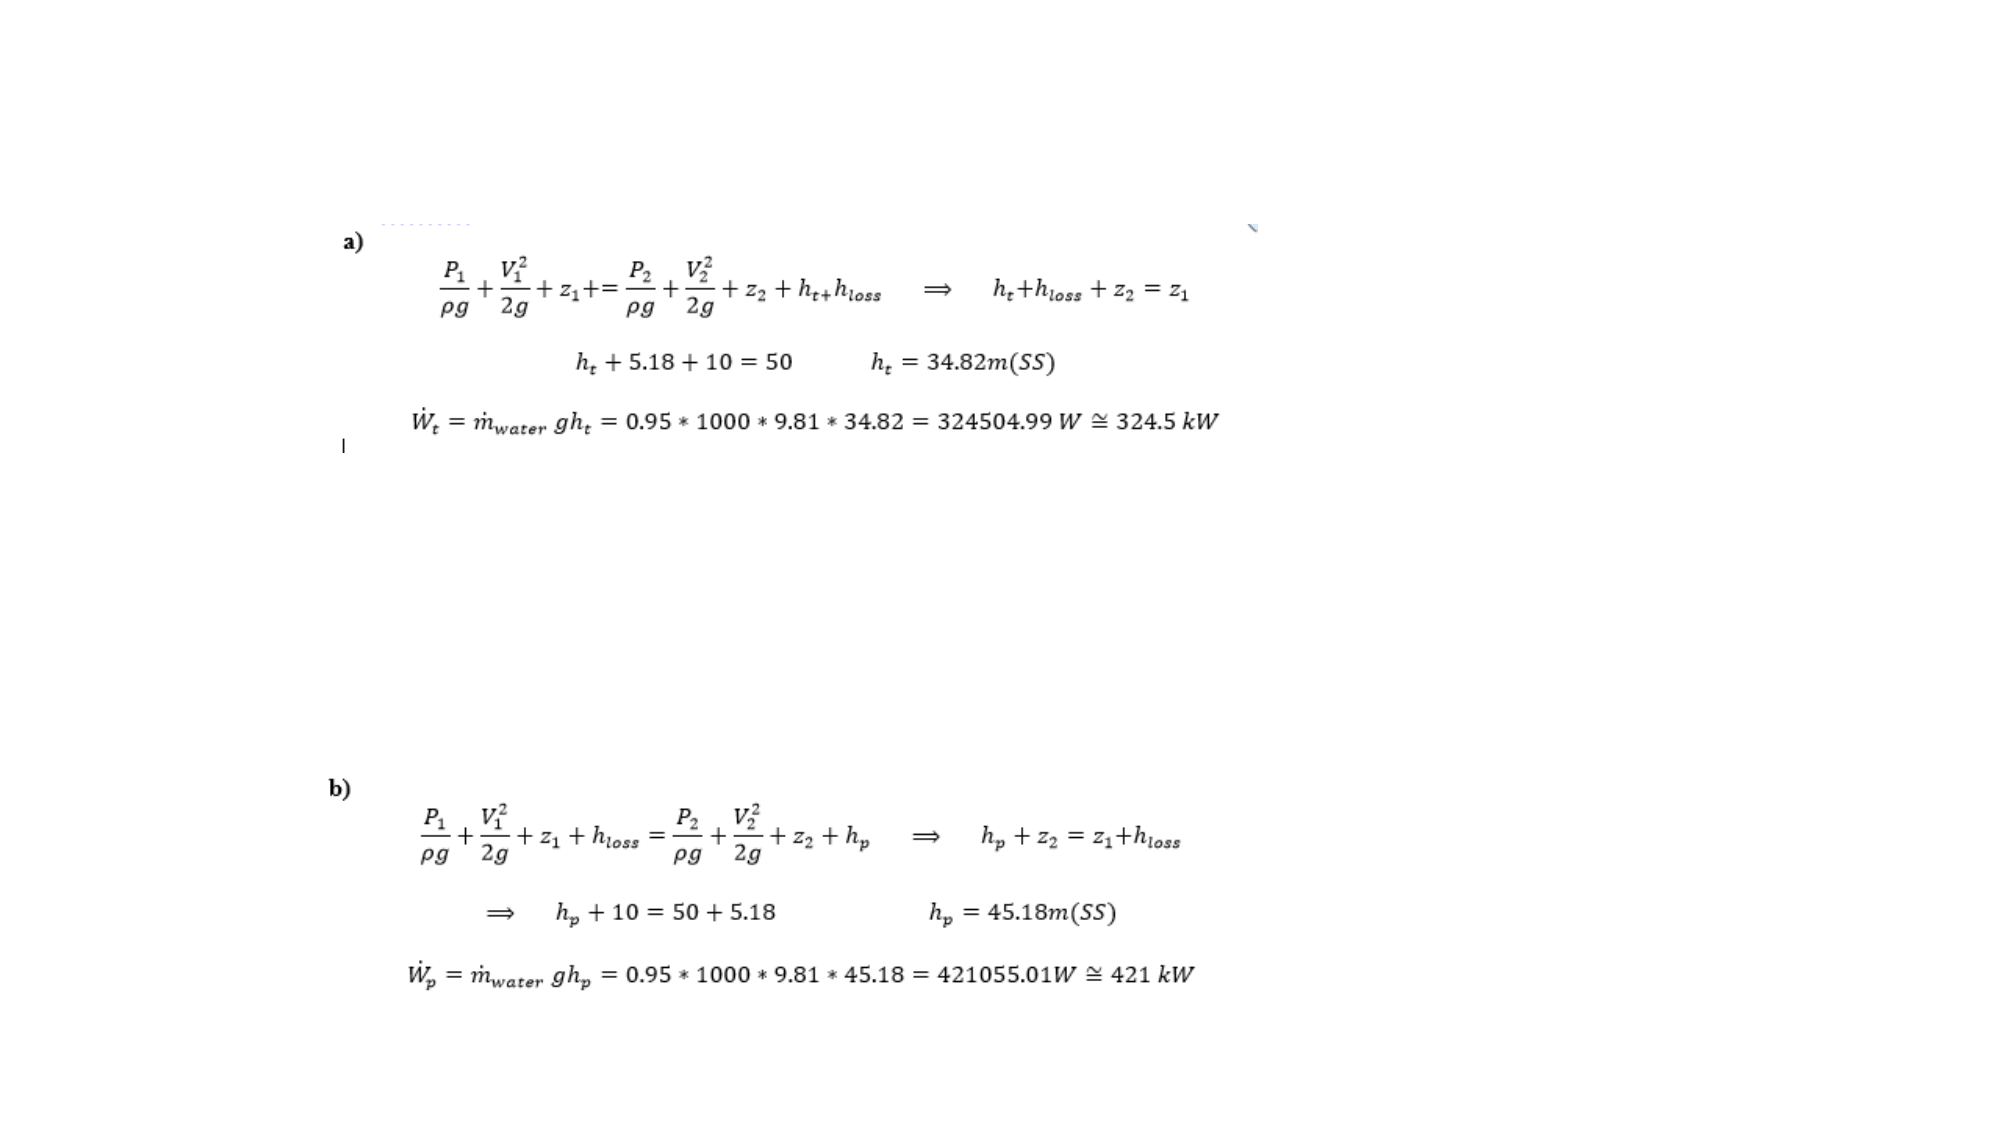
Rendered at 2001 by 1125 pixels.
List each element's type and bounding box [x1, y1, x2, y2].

picture [304, 765, 1264, 1028]
picture [303, 224, 1258, 453]
